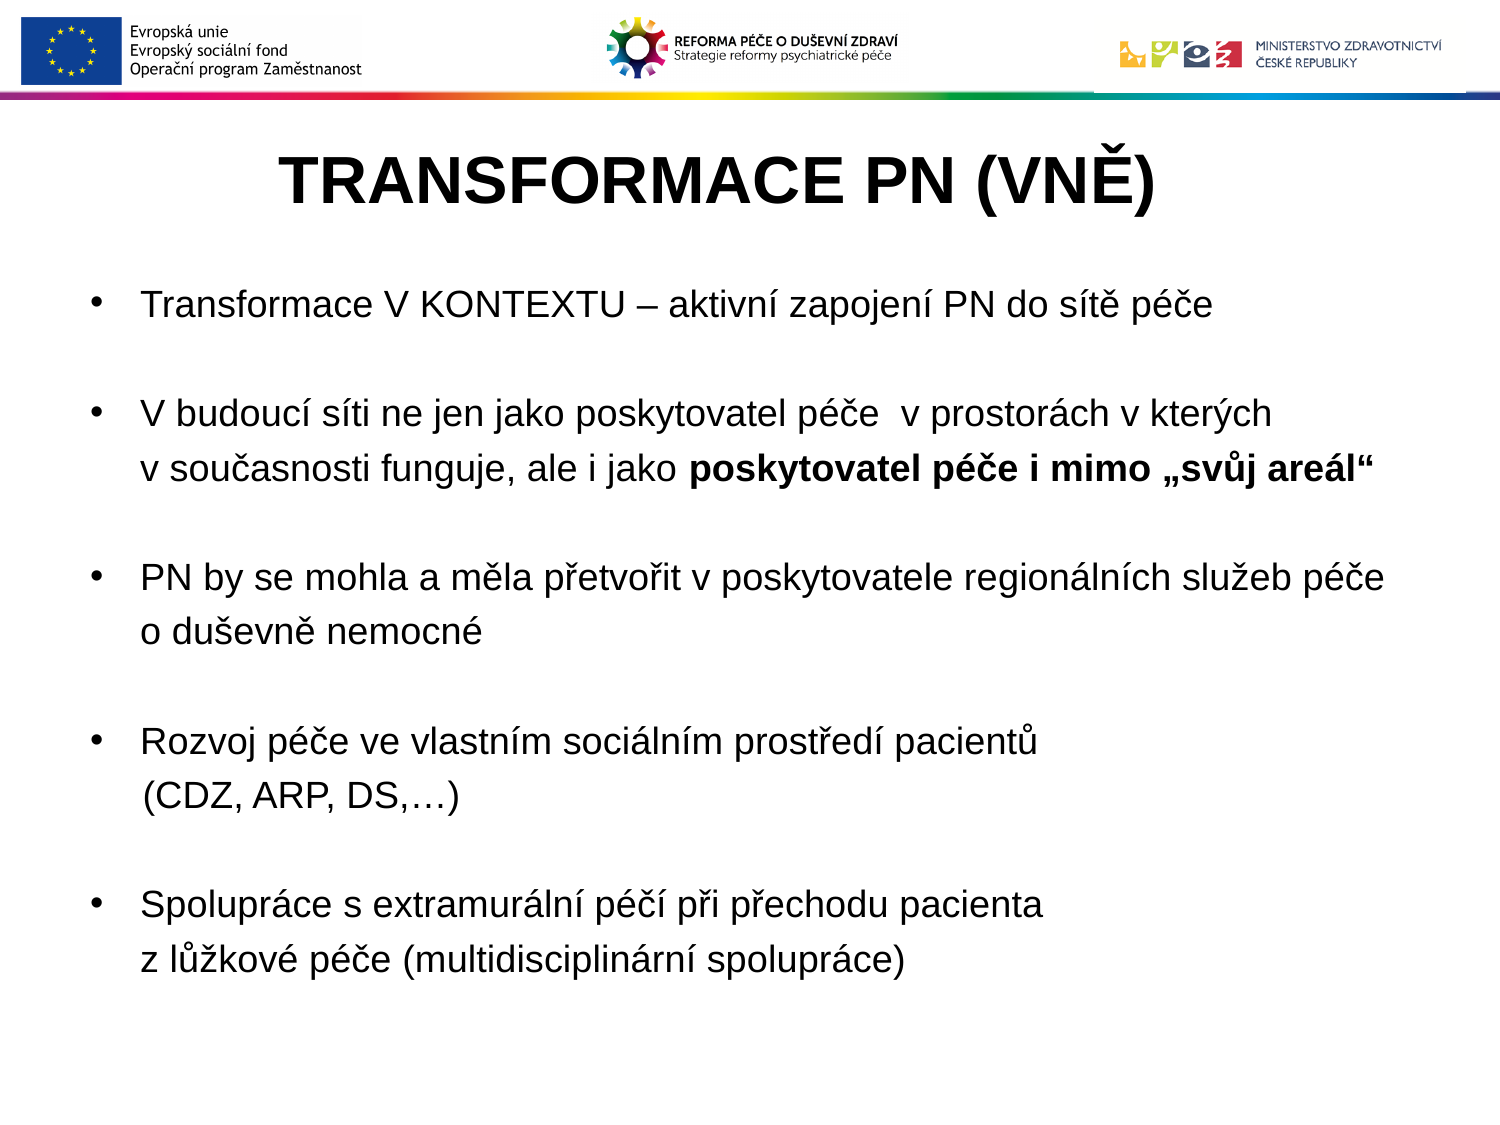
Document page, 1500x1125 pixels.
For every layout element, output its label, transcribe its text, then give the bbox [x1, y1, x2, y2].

list Transformace V KONTEXTU – aktivní zapojení PN do sítě péče V budoucí síti ne jen jako poskytovatel péče v prostorách v kterých v současnosti funguje, ale i jako poskytovatel péče i mimo „svůj areál“ PN by se mohla a měla přetvořit v poskytovatele regionálních služeb péče o duševně nemocné Rozvoj péče ve vlastním sociálním prostředí pacientů (CDZ, ARP, DS,…) Spolupráce s extramurální péčí při přechodu pacienta z lůžkové péče (multidisciplinární spolupráce) [75, 262, 1425, 1005]
picture [0, 15, 1500, 100]
picture [591, 12, 909, 83]
title TRANSFORMACE PN (VNĚ) [75, 109, 1362, 246]
picture [19, 15, 362, 87]
